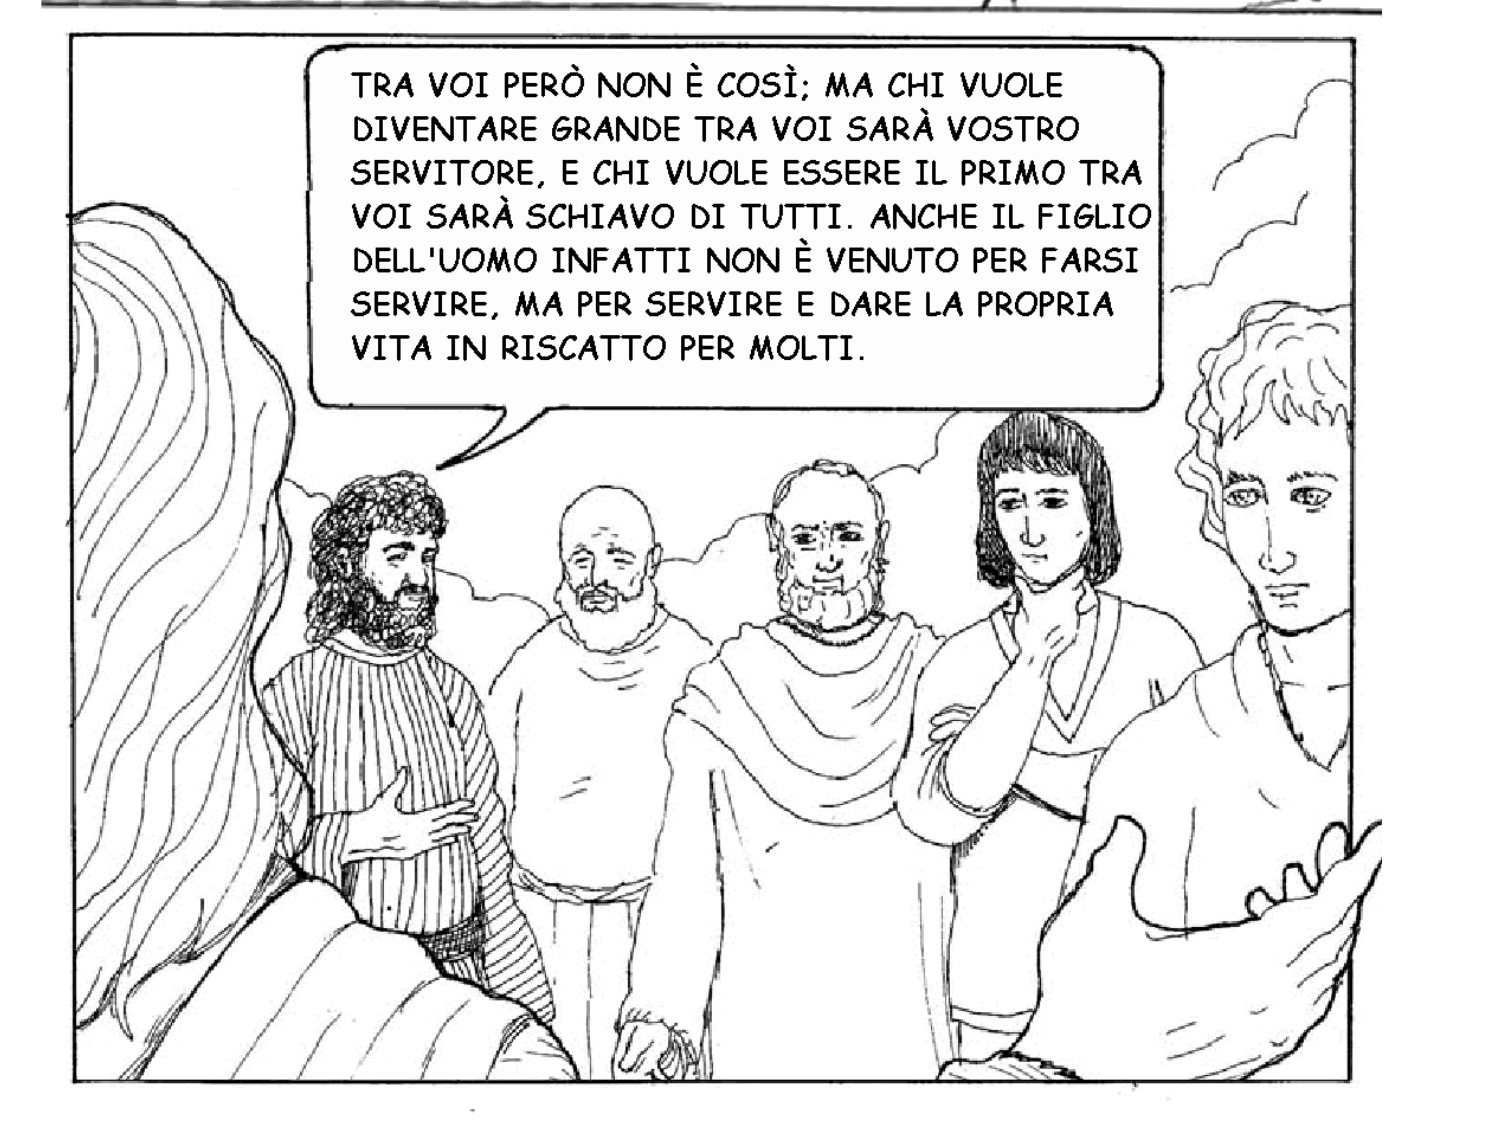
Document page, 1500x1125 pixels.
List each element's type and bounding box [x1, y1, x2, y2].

picture [41, 0, 1383, 1120]
